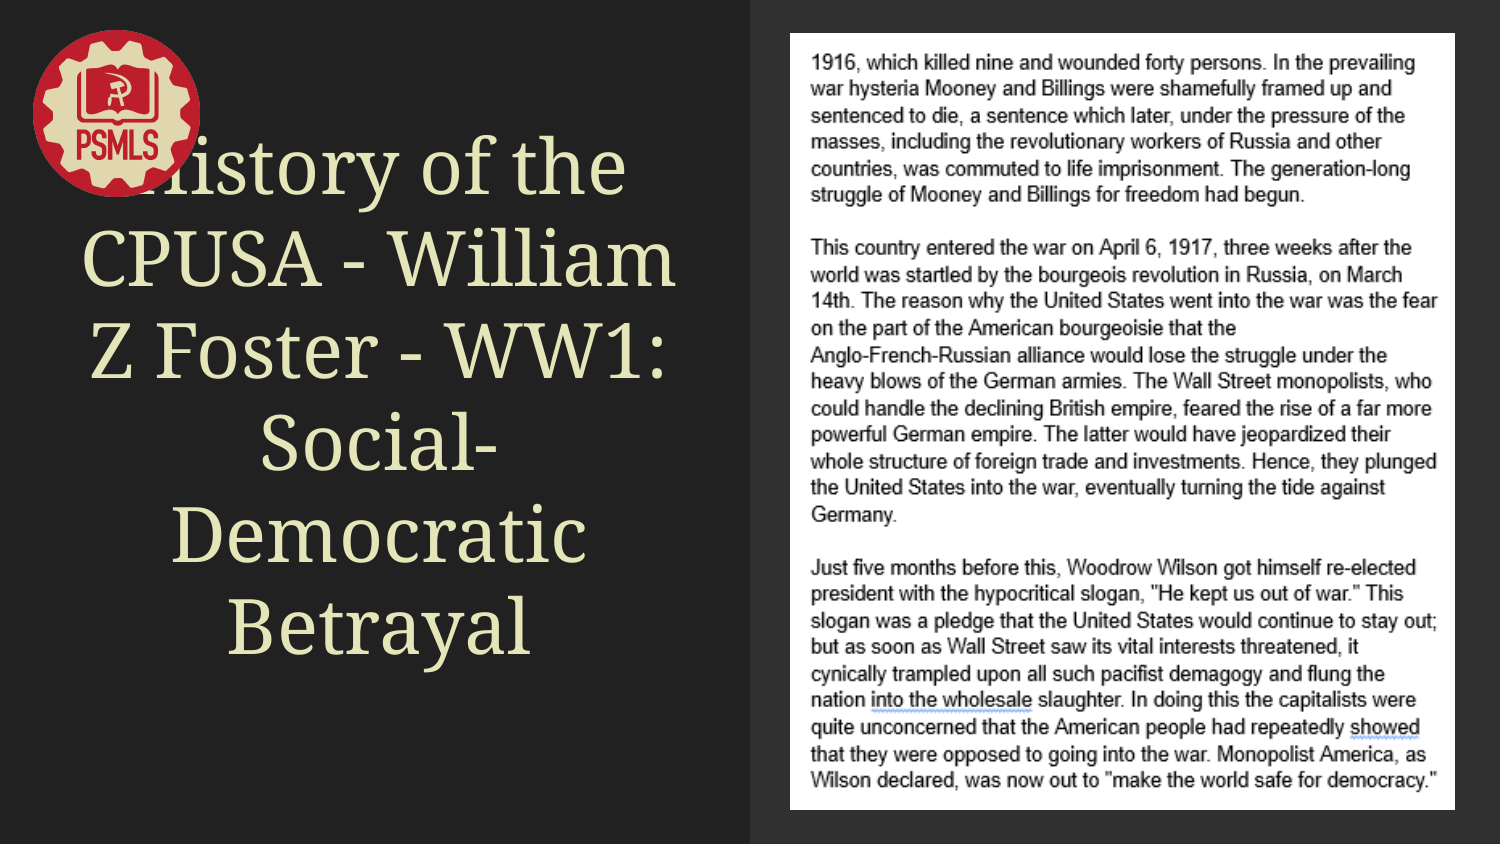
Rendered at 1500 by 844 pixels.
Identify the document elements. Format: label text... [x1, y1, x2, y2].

title History of the CPUSA - William Z Foster - WW1: Social-Democratic Betrayal [47, 441, 712, 685]
picture [33, 30, 200, 197]
picture [790, 33, 1455, 811]
